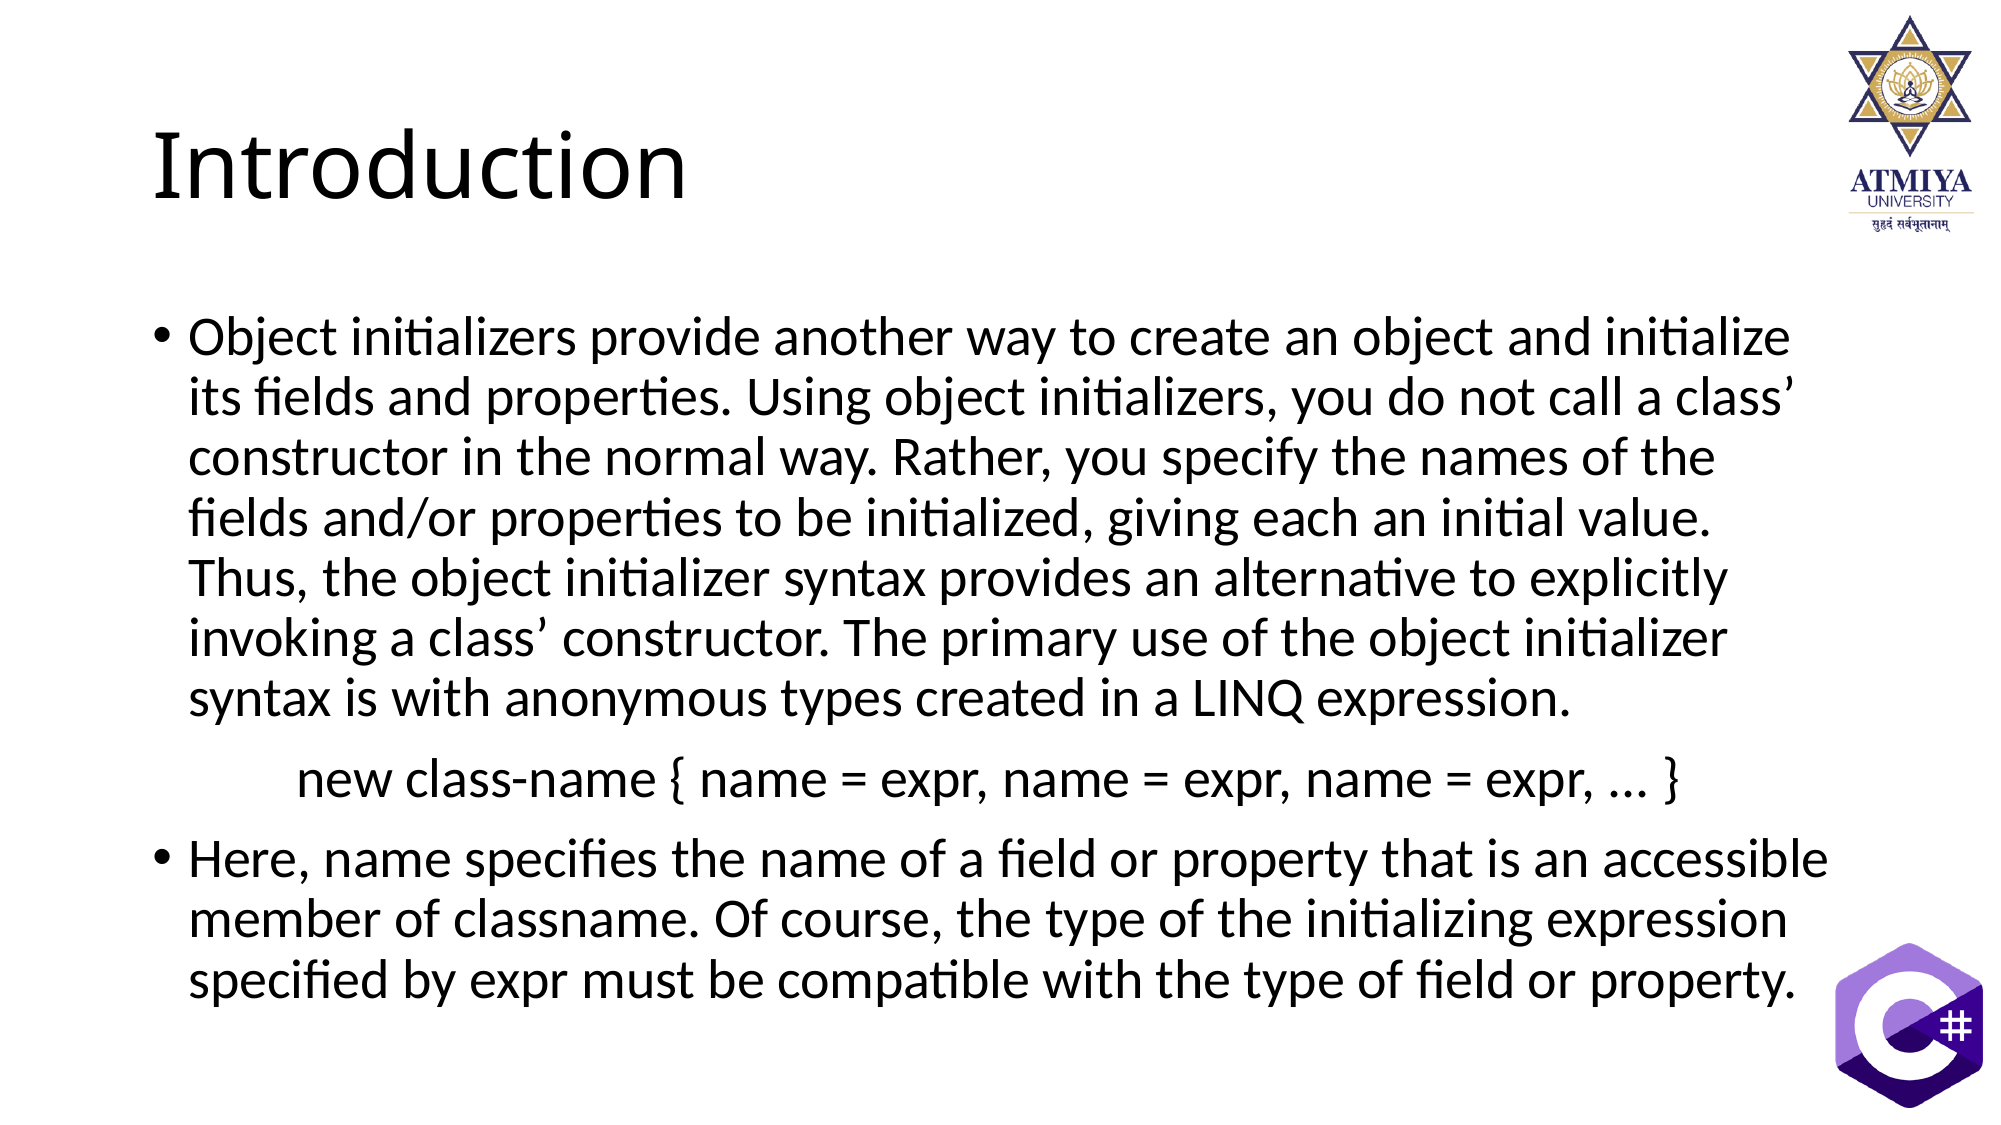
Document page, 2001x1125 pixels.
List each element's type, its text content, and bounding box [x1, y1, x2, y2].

title Introduction [137, 59, 1863, 278]
picture [1835, 15, 1985, 235]
list Object initializers provide another way to create an object and initialize its fields and properties. Using object initializers, you do not call a class’ constructor in the normal way. Rather, you specify the names of the fields and/or properties to be initialized, giving each an initial value. Thus, the object initializer syntax provides an alternative to explicitly invoking a class’ constructor. The primary use of the object initializer syntax is with anonymous types created in a LINQ expression. new class-name { name = expr, name = expr, name = expr, ... } Here, name specifies the name of a field or property that is an accessible member of classname. Of course, the type of the initializing expression specified by expr must be compatible with the type of field or property. [137, 299, 1863, 1108]
picture [1835, 943, 1983, 1108]
